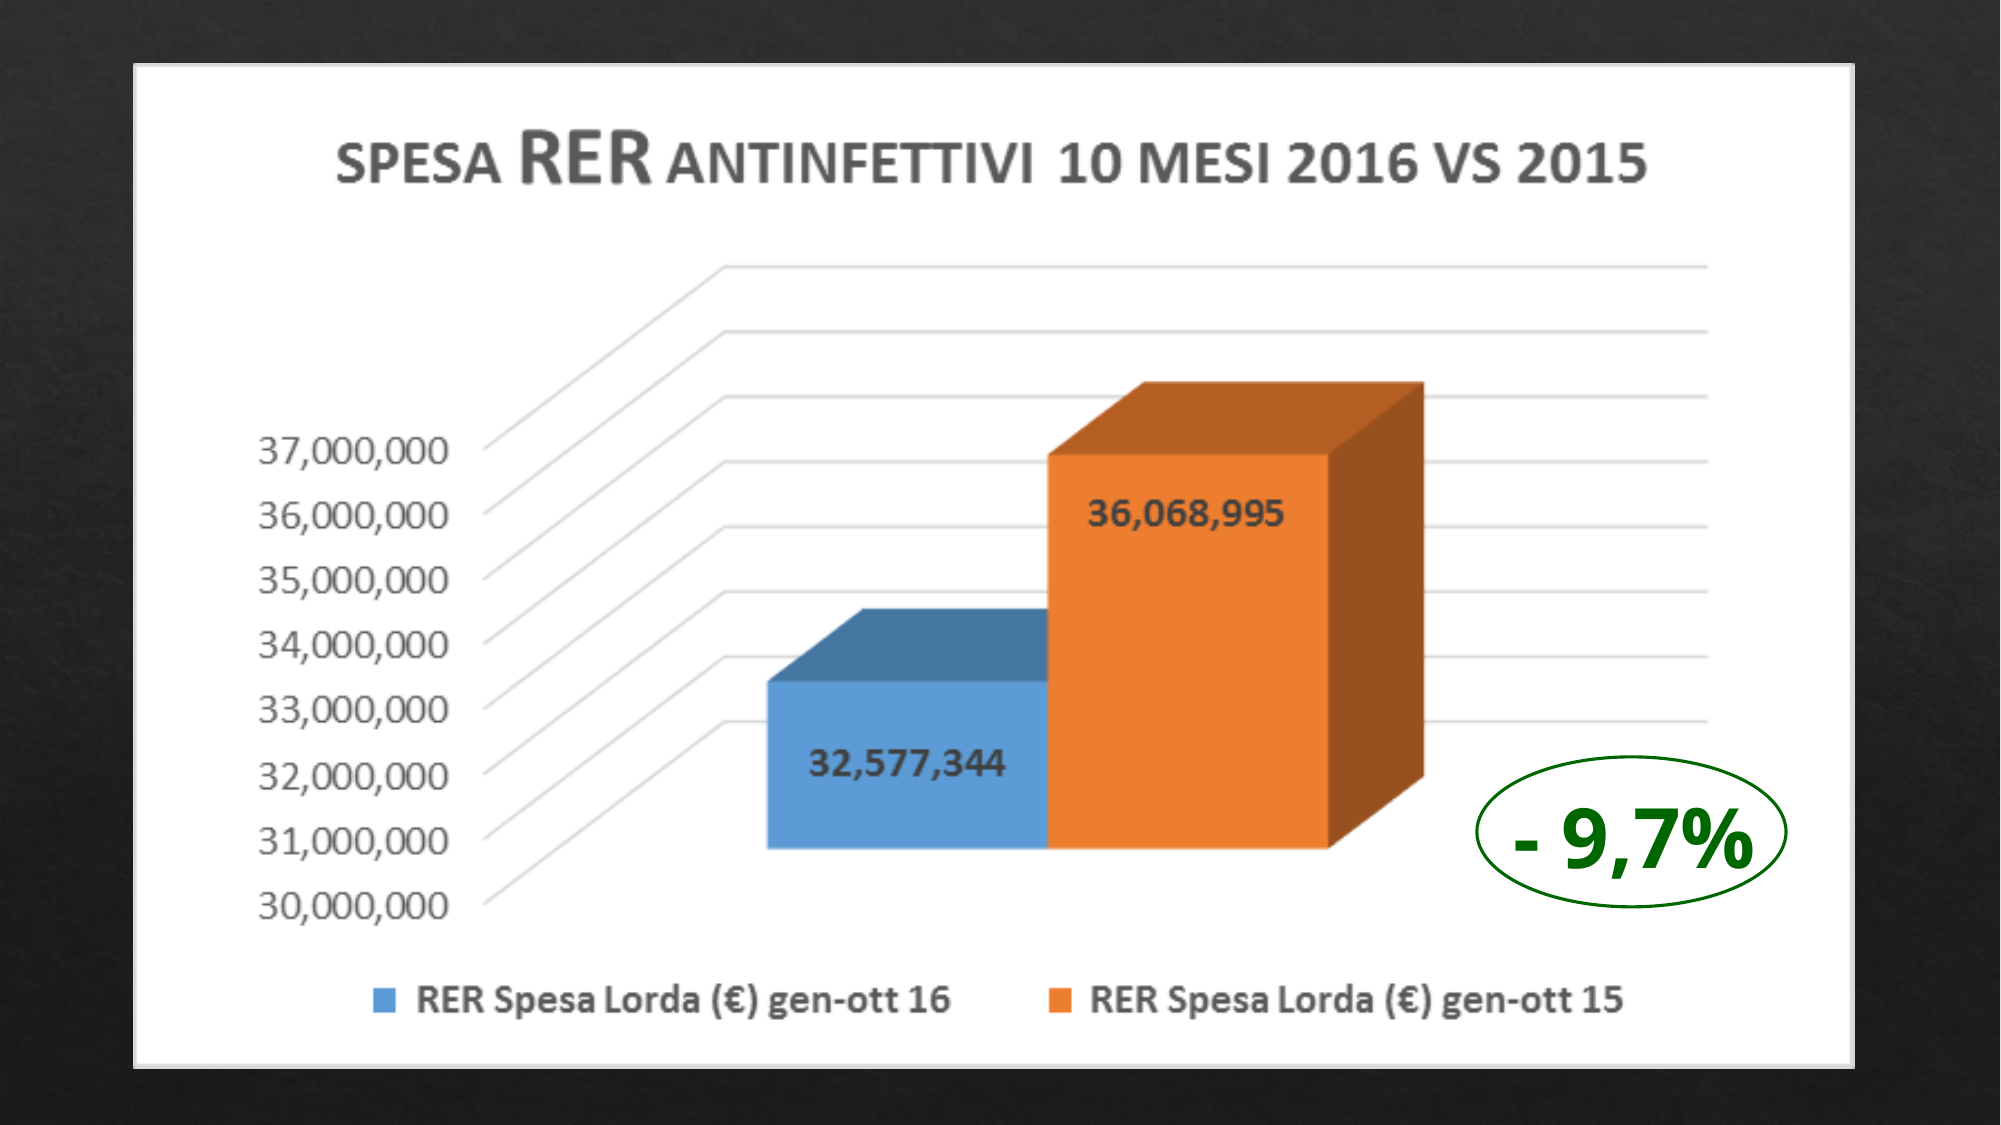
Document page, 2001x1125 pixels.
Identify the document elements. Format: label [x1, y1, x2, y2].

picture [132, 63, 1855, 1070]
